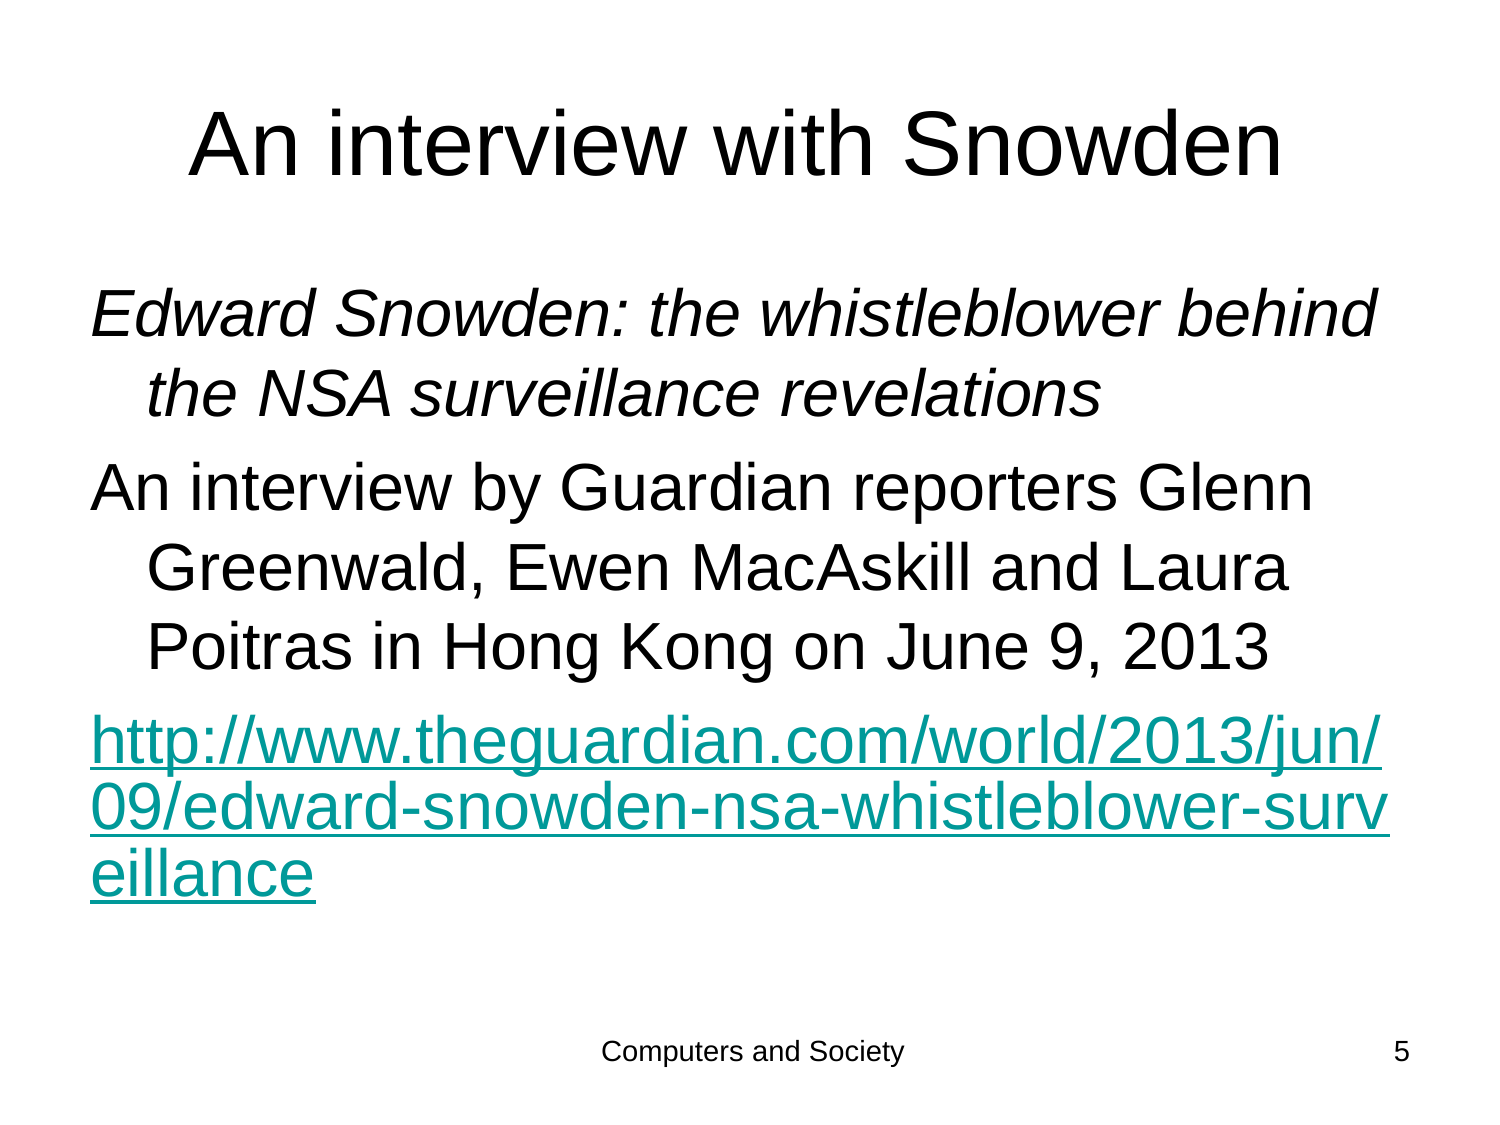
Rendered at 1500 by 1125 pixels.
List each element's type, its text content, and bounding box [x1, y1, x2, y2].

title An interview with Snowden [74, 44, 1426, 233]
slide_number 5 [1074, 1024, 1426, 1103]
footer Computers and Society [440, 1024, 1067, 1103]
list Edward Snowden: the whistleblower behind the NSA surveillance revelations An interview by Guardian reporters Glenn Greenwald, Ewen MacAskill and Laura Poitras in Hong Kong on June 9, 2013 http://www.theguardian.com/world/2013/jun/09/edward-snowden-nsa-whistleblower-surveillance [74, 262, 1426, 1006]
